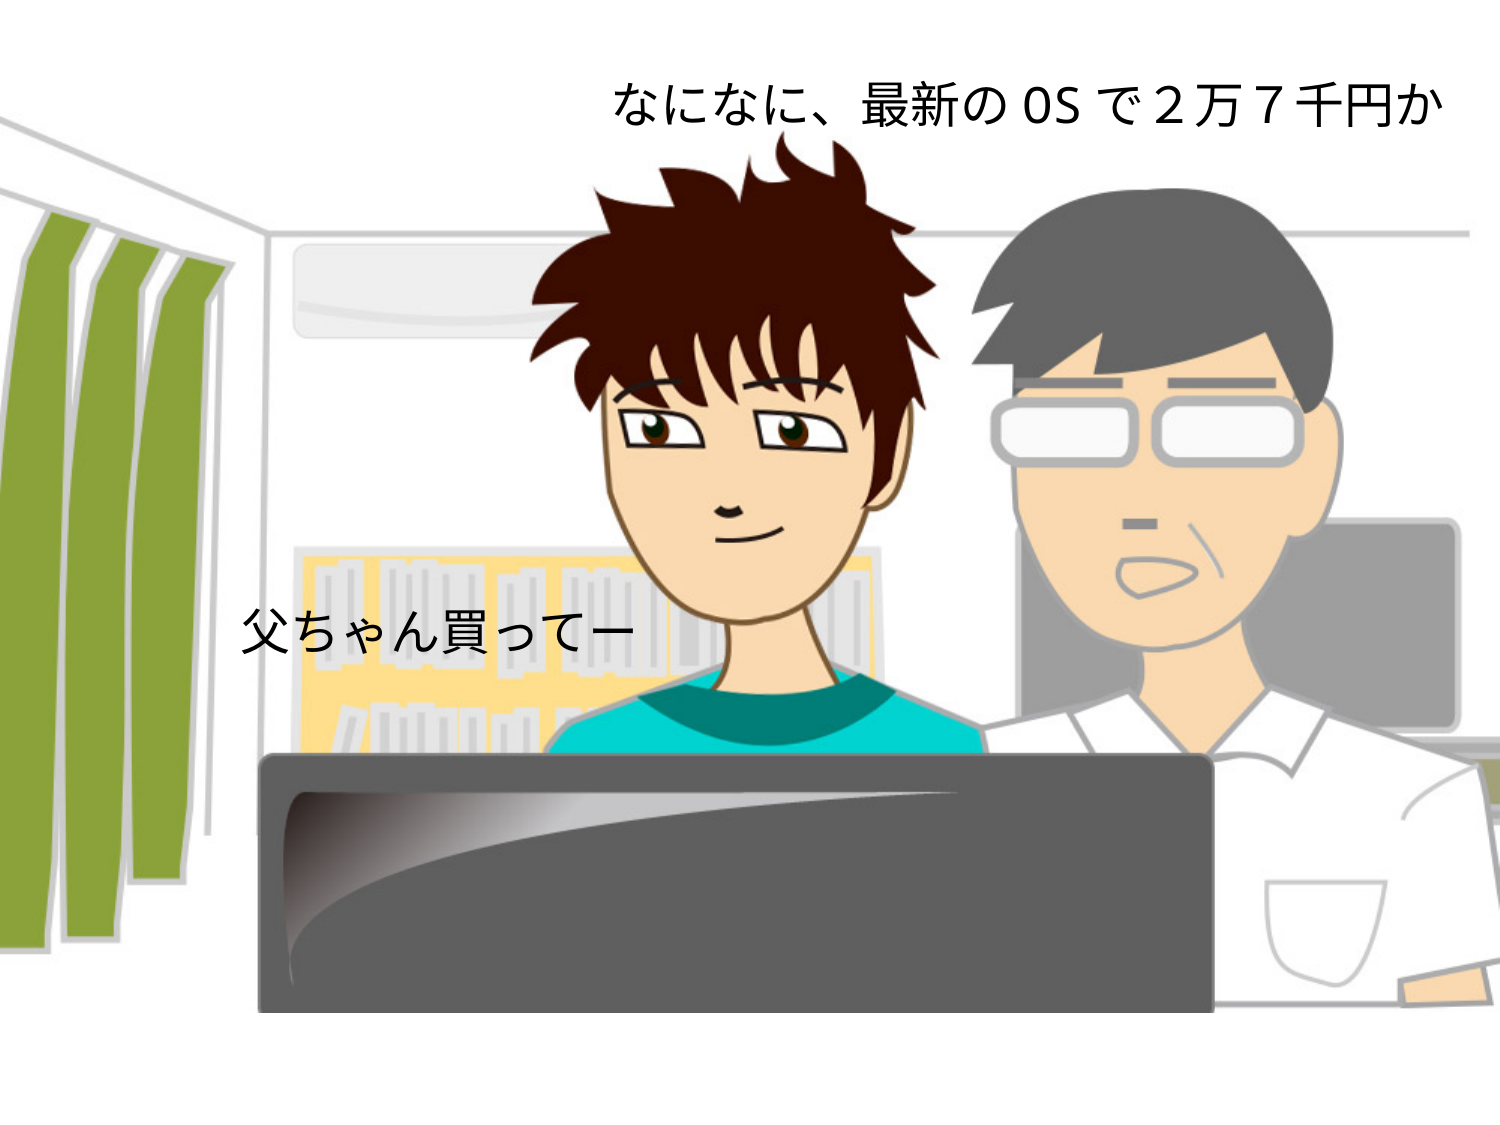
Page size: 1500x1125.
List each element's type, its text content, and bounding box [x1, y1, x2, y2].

text_box なになに、最新のOSで２万７千円か [595, 66, 1460, 111]
picture [0, 112, 1500, 1013]
